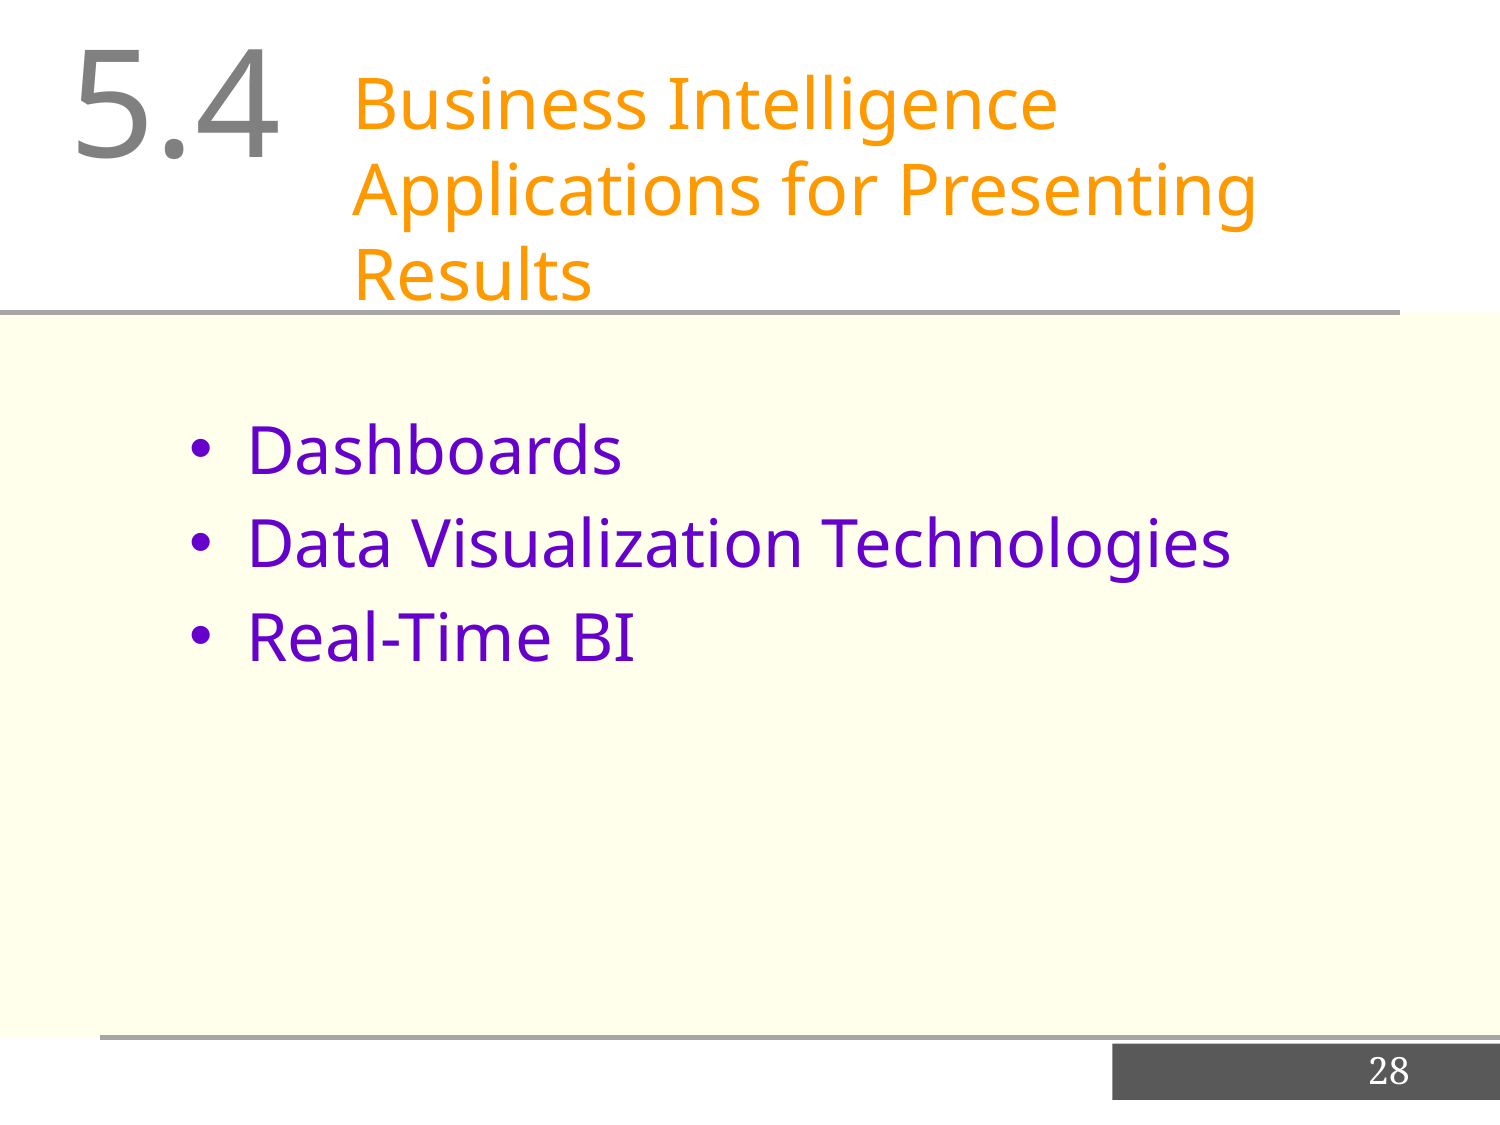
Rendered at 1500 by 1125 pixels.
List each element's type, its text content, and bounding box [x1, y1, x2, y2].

list 5.4 [12, 0, 338, 250]
slide_number 28 [1074, 1042, 1425, 1103]
subtitle Business Intelligence Applications for Presenting Results [337, 50, 1413, 325]
list Dashboards Data Visualization Technologies Real-Time BI [174, 399, 1413, 1025]
